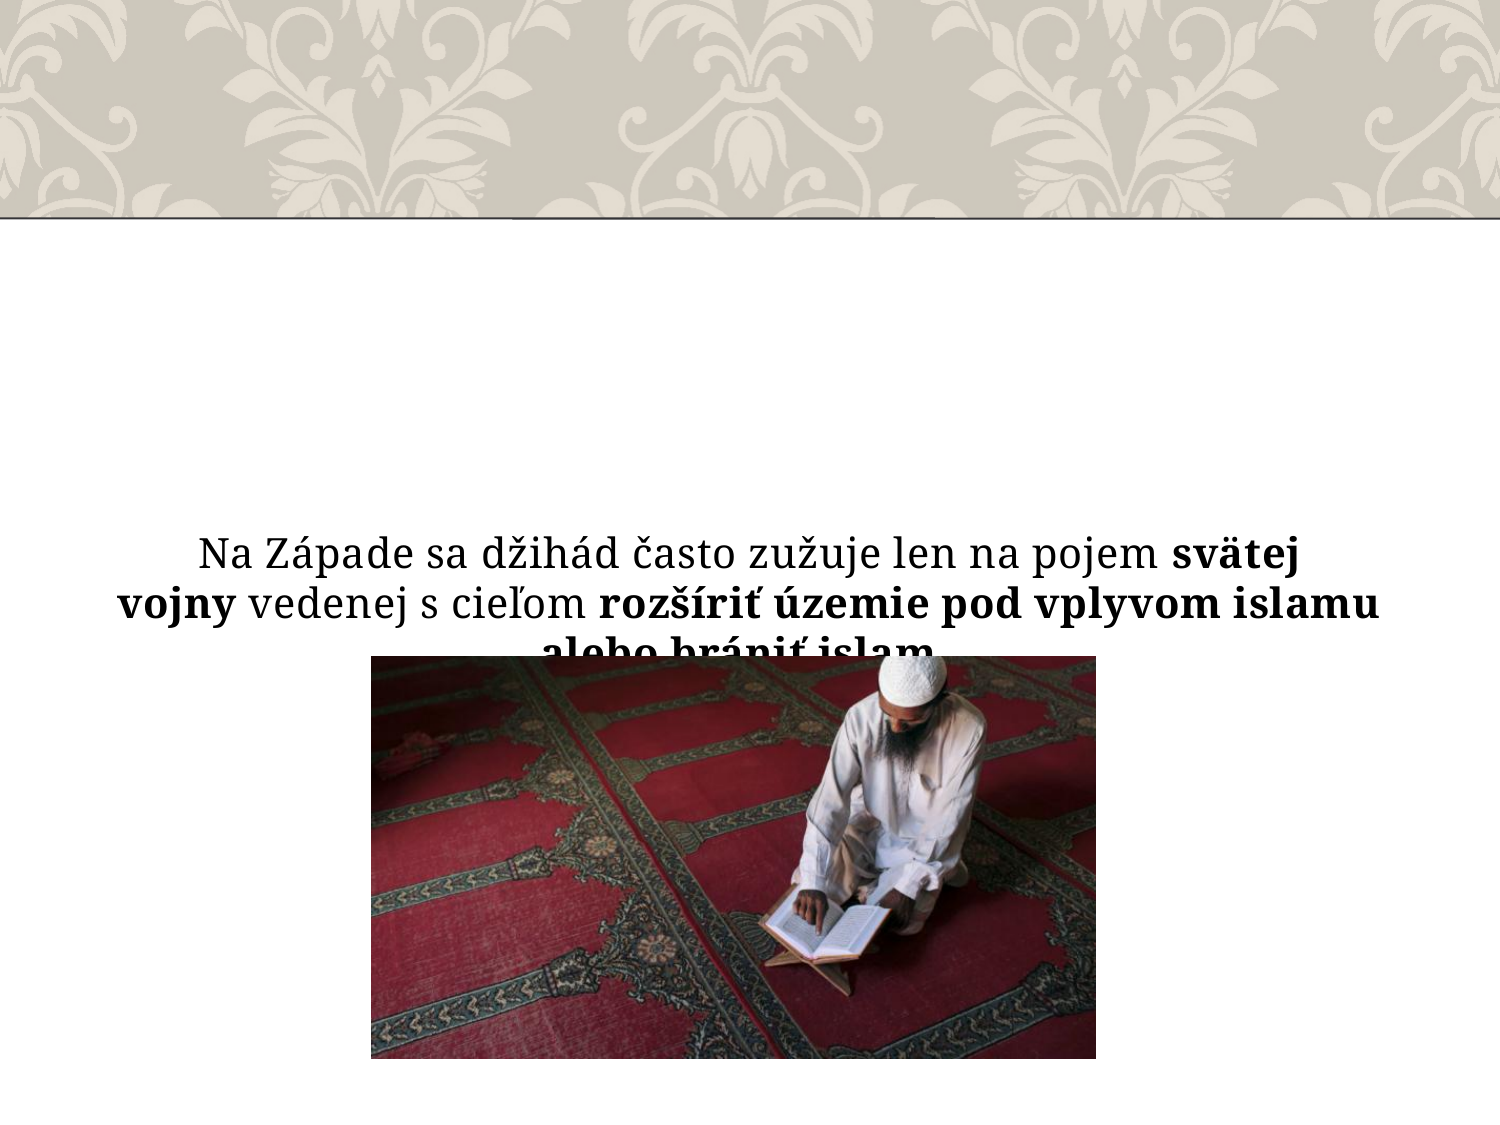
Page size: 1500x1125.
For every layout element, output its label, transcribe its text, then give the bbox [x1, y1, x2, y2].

list Na Západe sa džihád často zužuje len na pojem svätej vojny vedenej s cieľom rozšíriť územie pod vplyvom islamu alebo brániť islam. [75, 331, 1425, 1000]
picture [371, 656, 1096, 1059]
